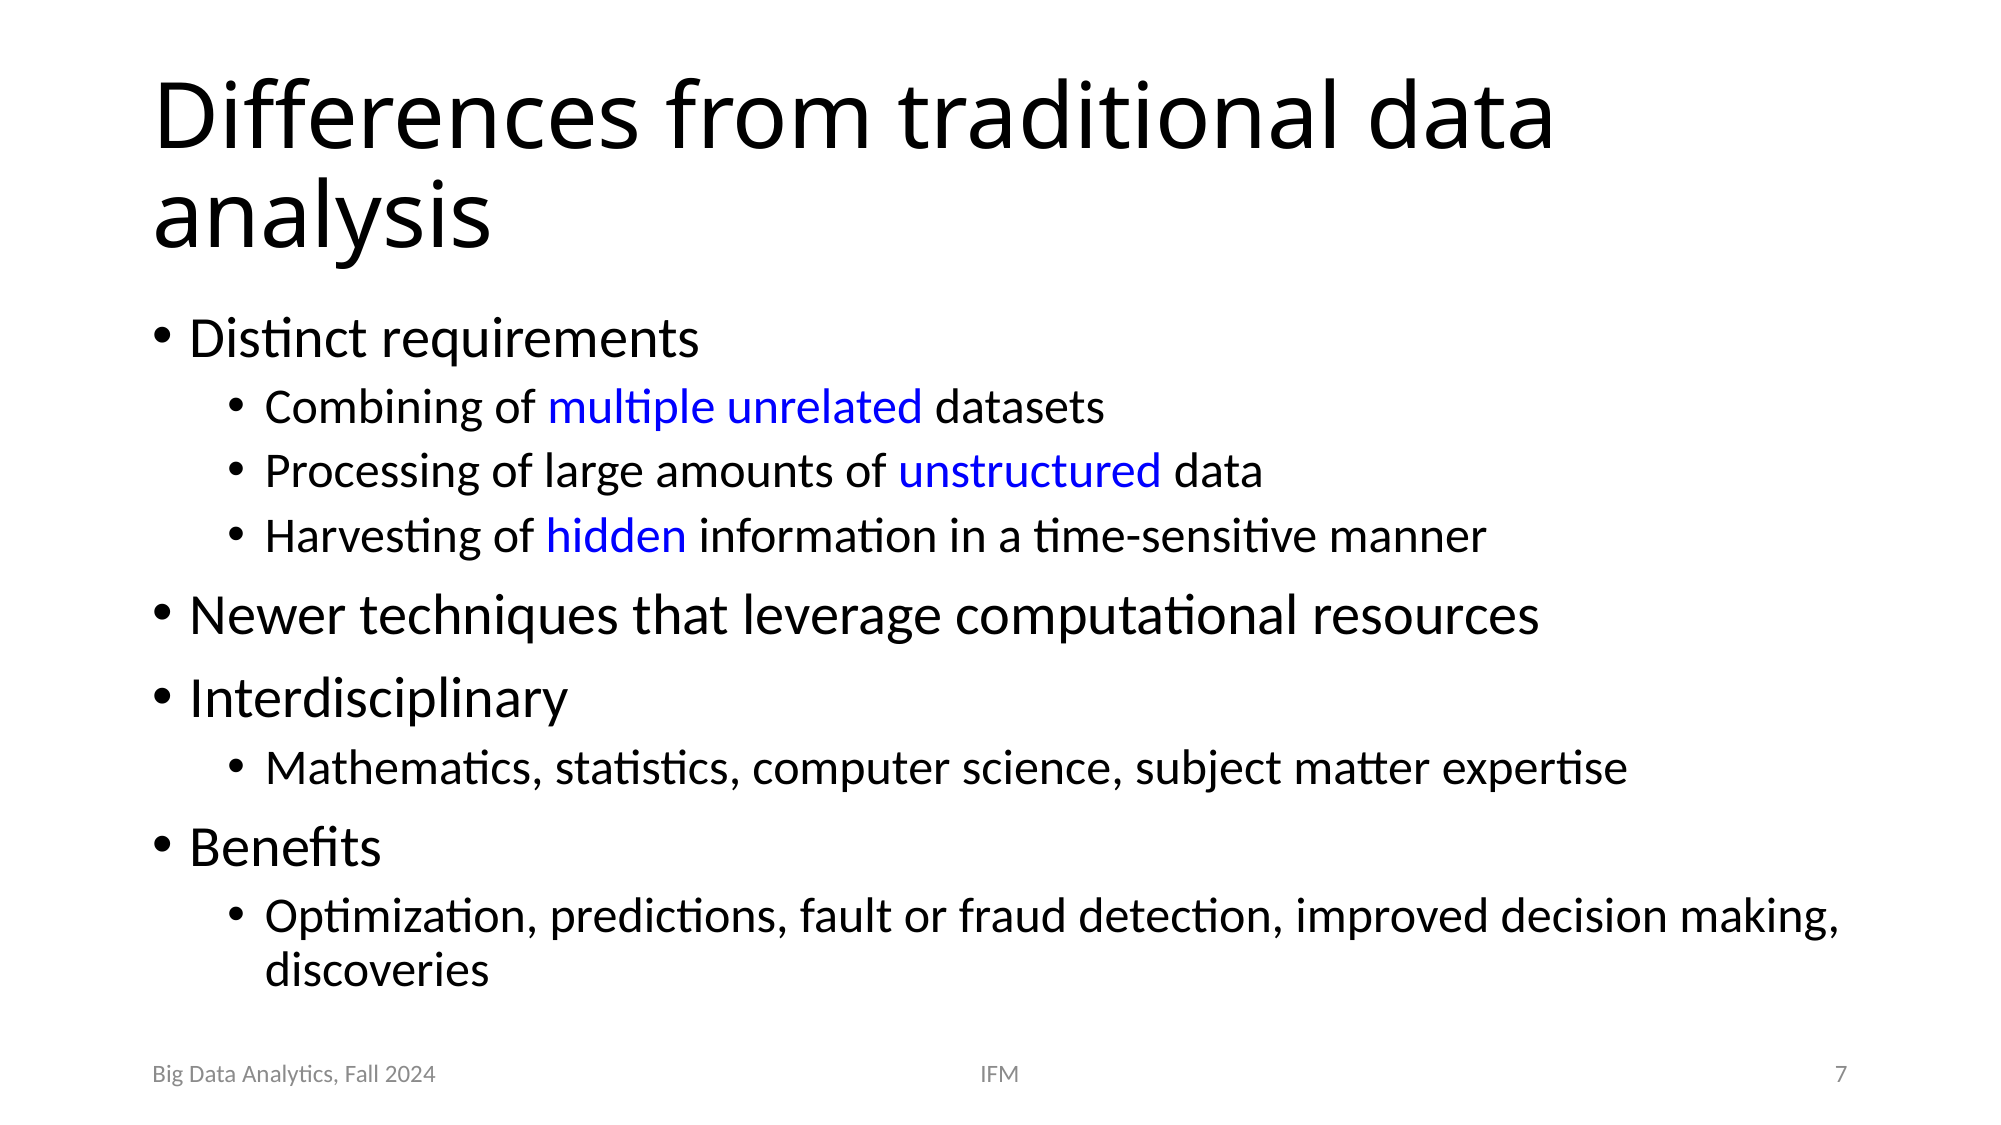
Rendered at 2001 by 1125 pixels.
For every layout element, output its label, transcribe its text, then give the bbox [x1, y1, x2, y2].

list Distinct requirements Combining of multiple unrelated datasets Processing of large amounts of unstructured data Harvesting of hidden information in a time-sensitive manner Newer techniques that leverage computational resources Interdisciplinary Mathematics, statistics, computer science, subject matter expertise Benefits Optimization, predictions, fault or fraud detection, improved decision making, discoveries [137, 299, 1863, 1014]
title Differences from traditional data analysis [137, 59, 1863, 278]
footer IFM [662, 1042, 1338, 1103]
slide_number Big Data Analytics, Fall 2024 [137, 1042, 588, 1103]
slide_number 7 [1412, 1042, 1863, 1103]
